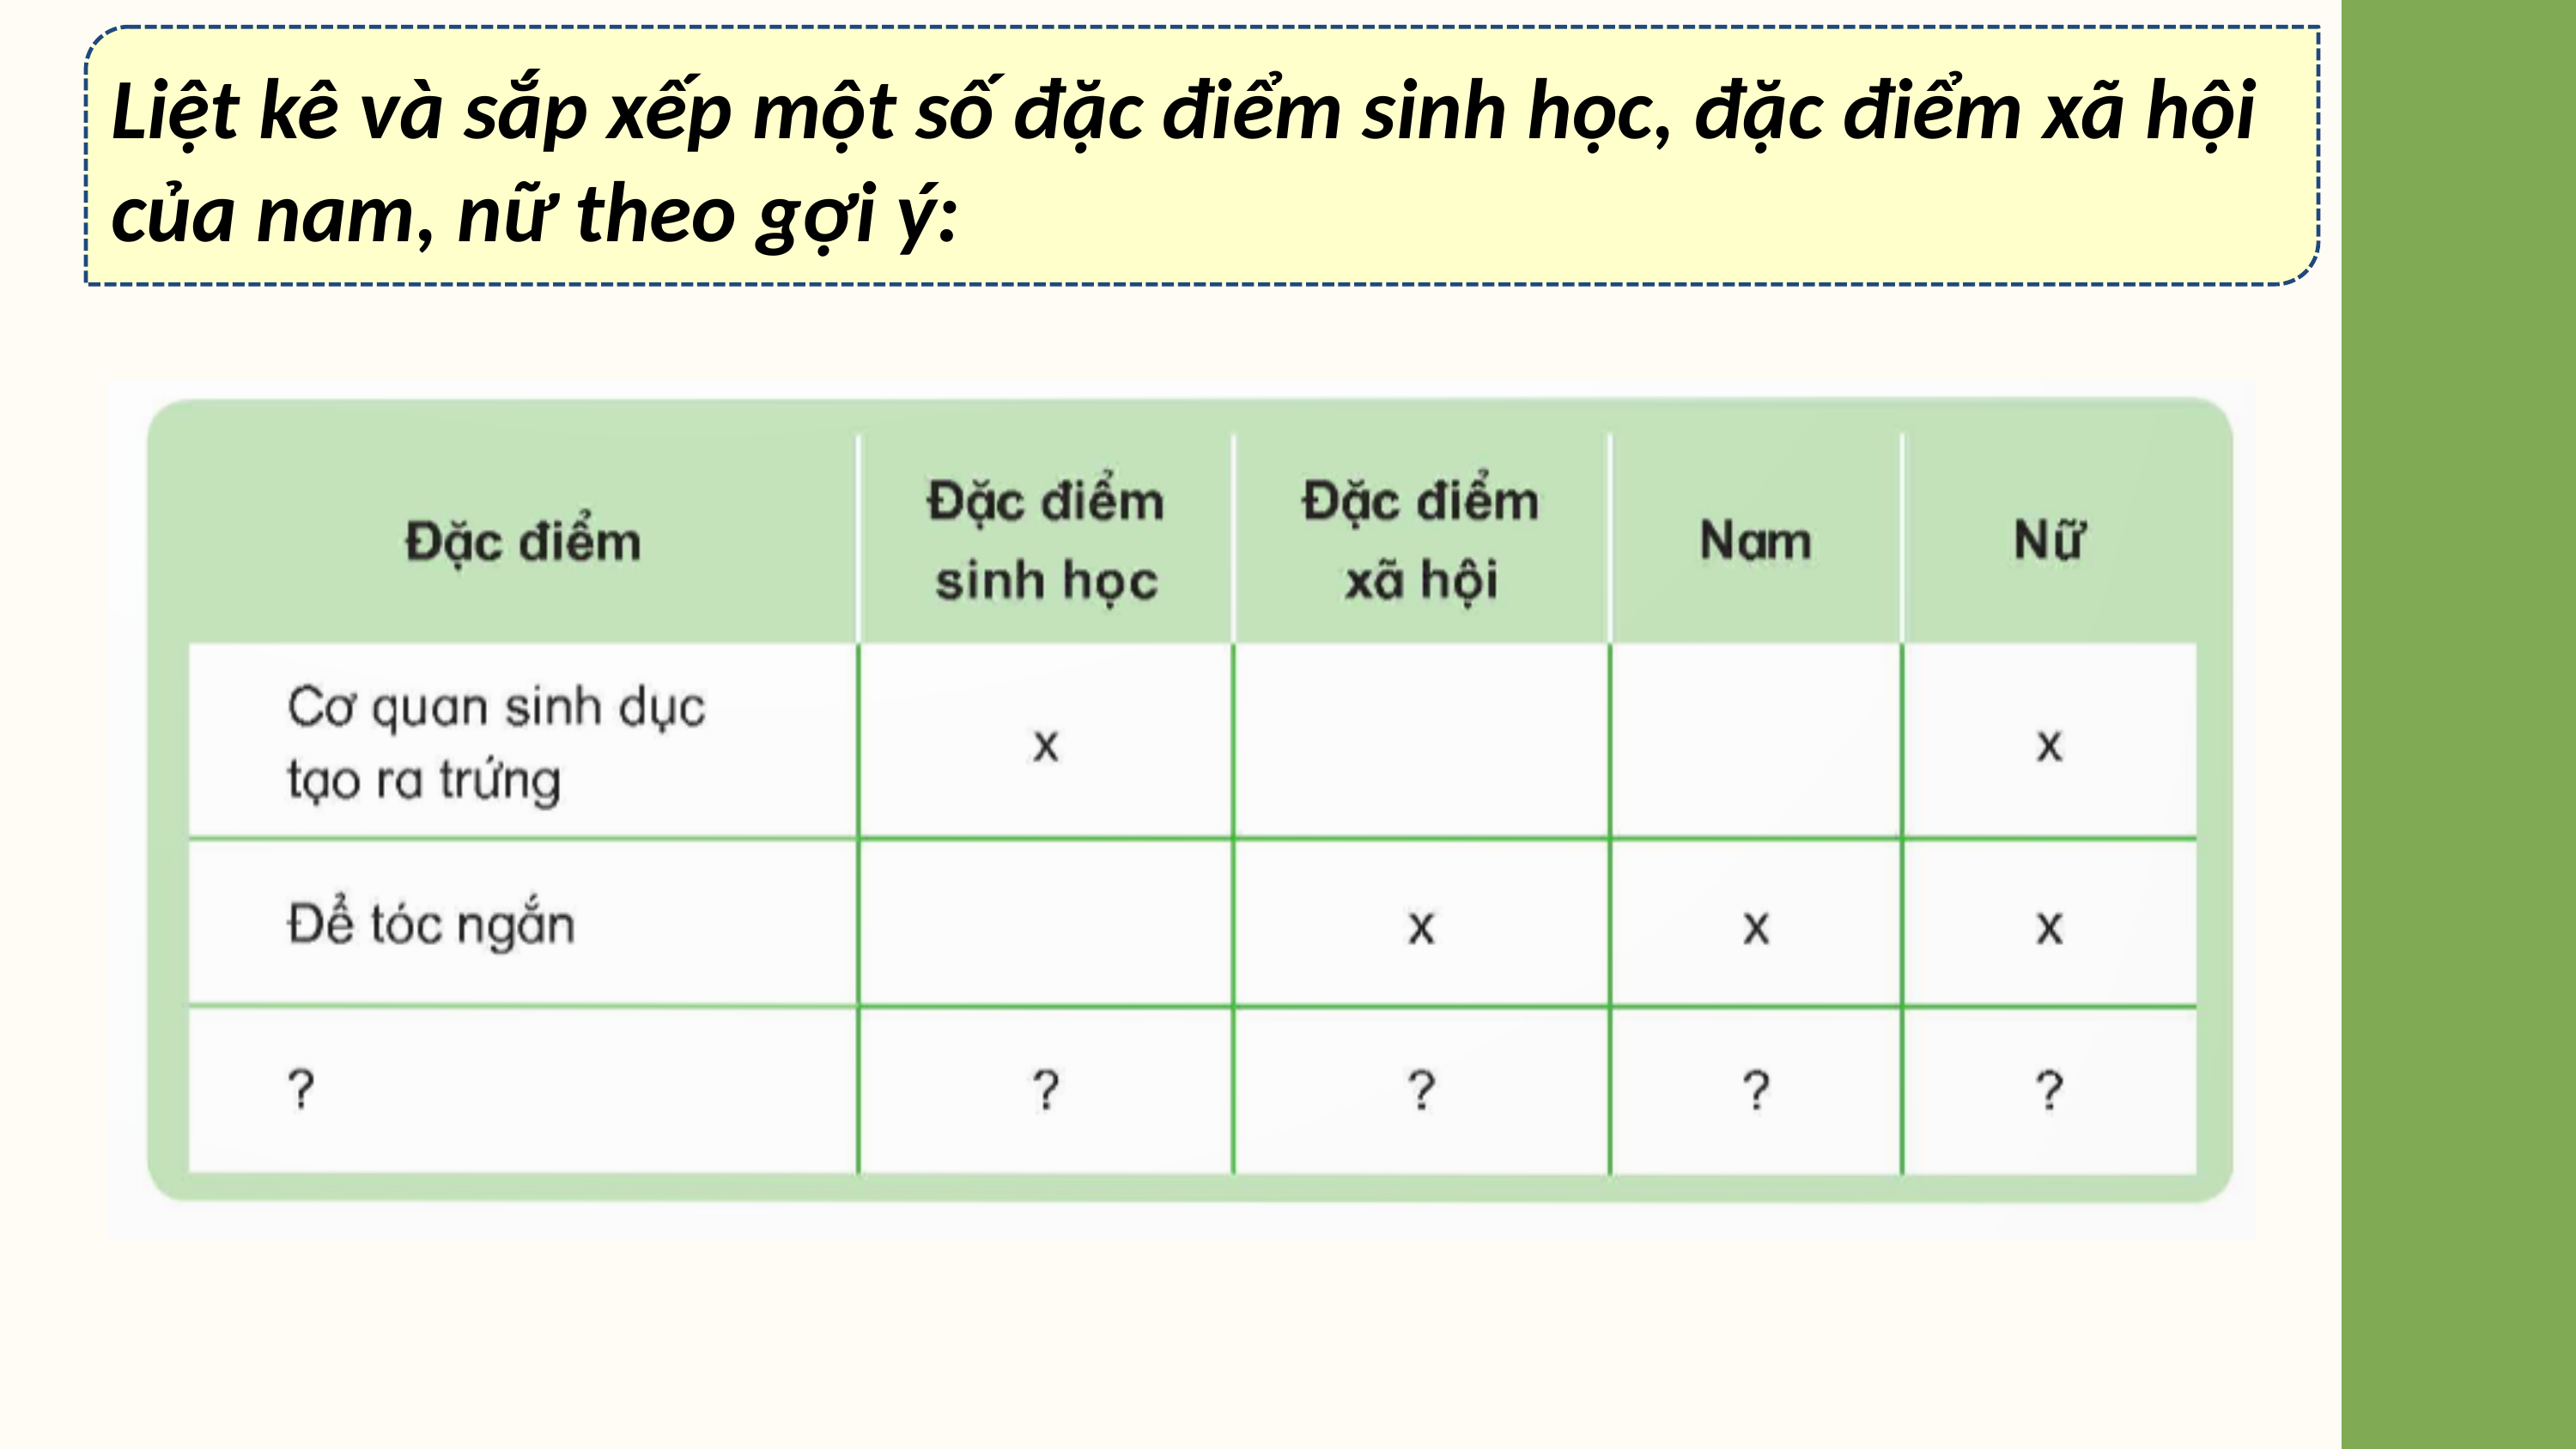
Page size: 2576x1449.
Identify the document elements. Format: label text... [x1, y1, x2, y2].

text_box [2341, 0, 2576, 1449]
picture [106, 380, 2256, 1240]
text_box Liệt kê và sắp xếp một số đặc điểm sinh học, đặc điểm xã hội của nam, nữ theo gợi ý: [83, 25, 2321, 287]
